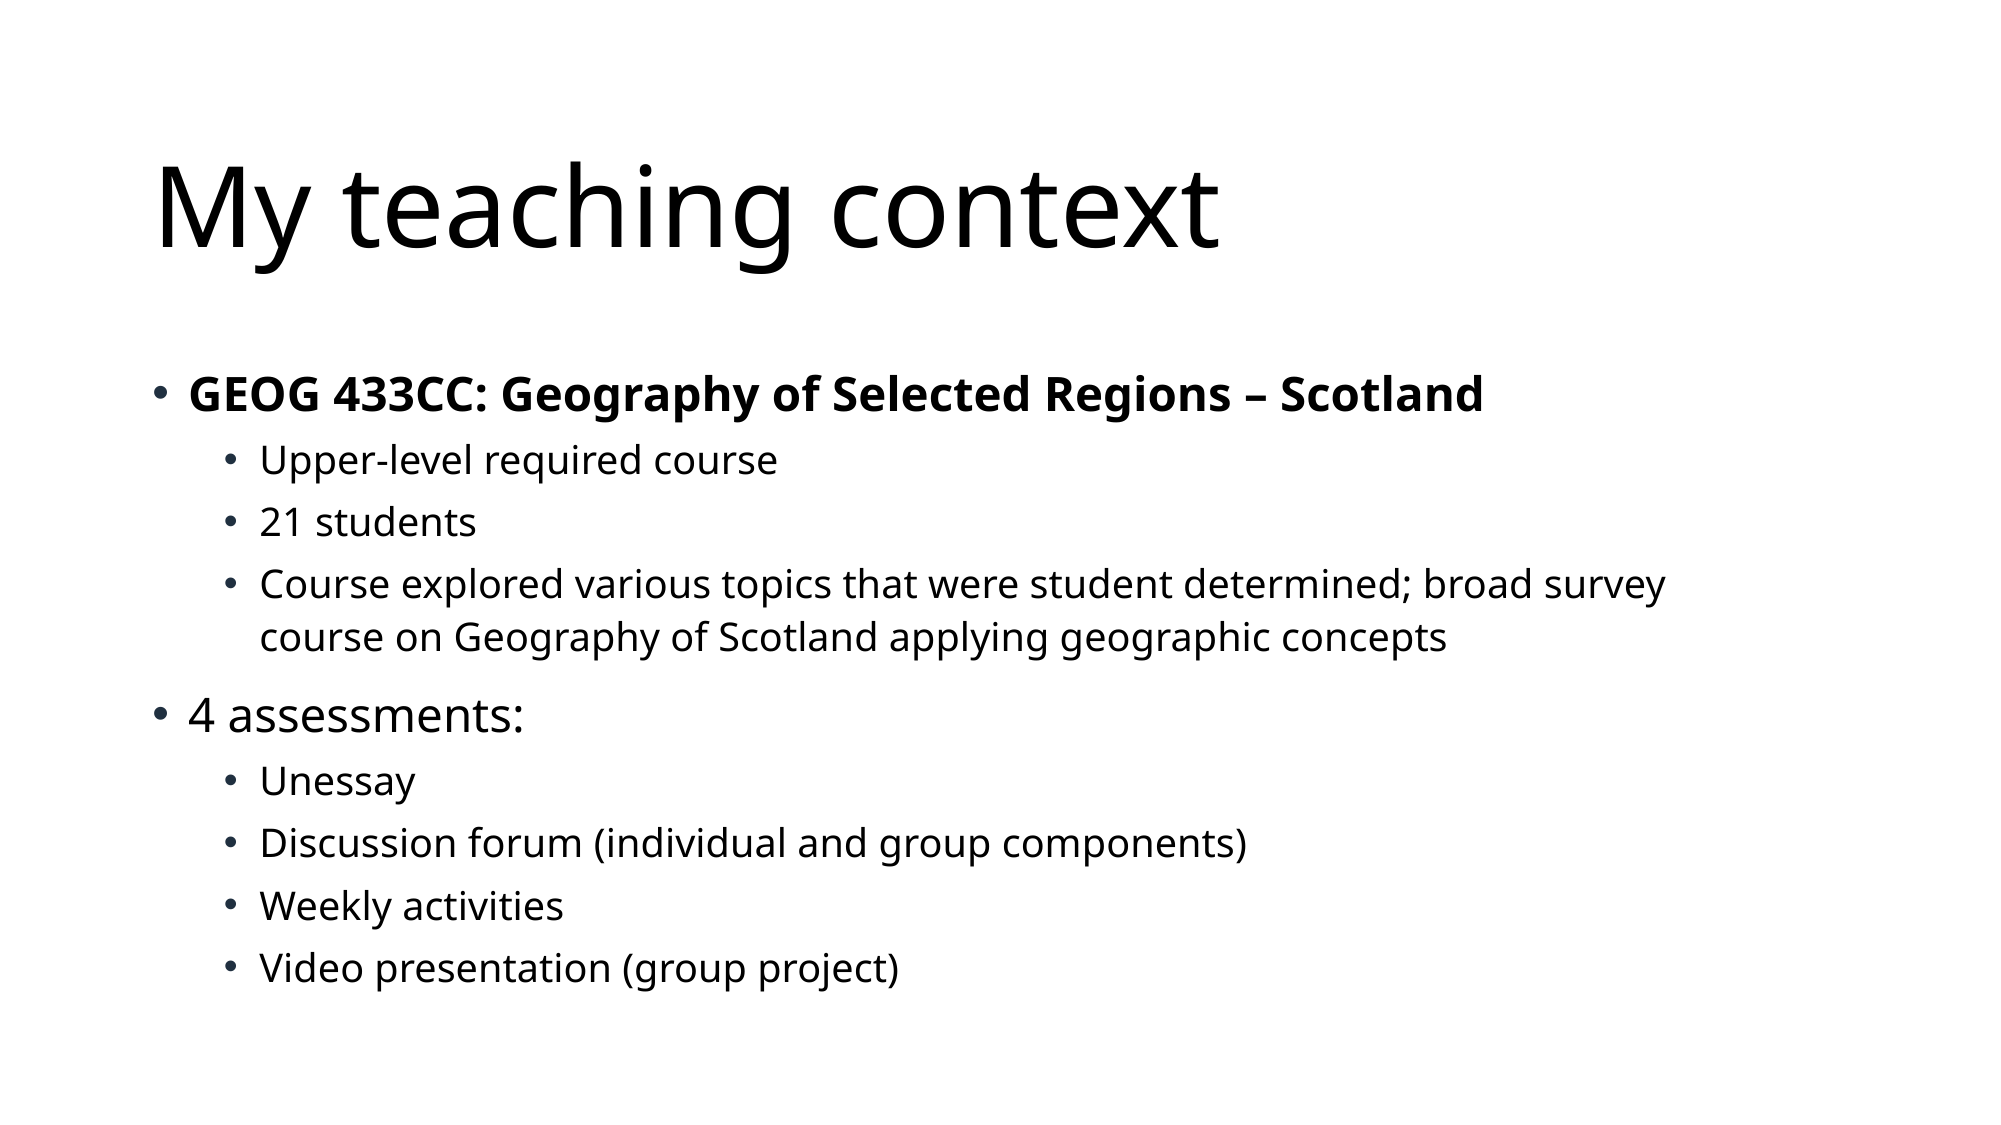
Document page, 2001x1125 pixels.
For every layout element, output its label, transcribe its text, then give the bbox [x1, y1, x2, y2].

title My teaching context [137, 59, 1863, 278]
list GEOG 433CC: Geography of Selected Regions – Scotland Upper-level required course 21 students Course explored various topics that were student determined; broad survey course on Geography of Scotland applying geographic concepts 4 assessments: Unessay Discussion forum (individual and group components) Weekly activities Video presentation (group project) [137, 350, 1806, 1000]
